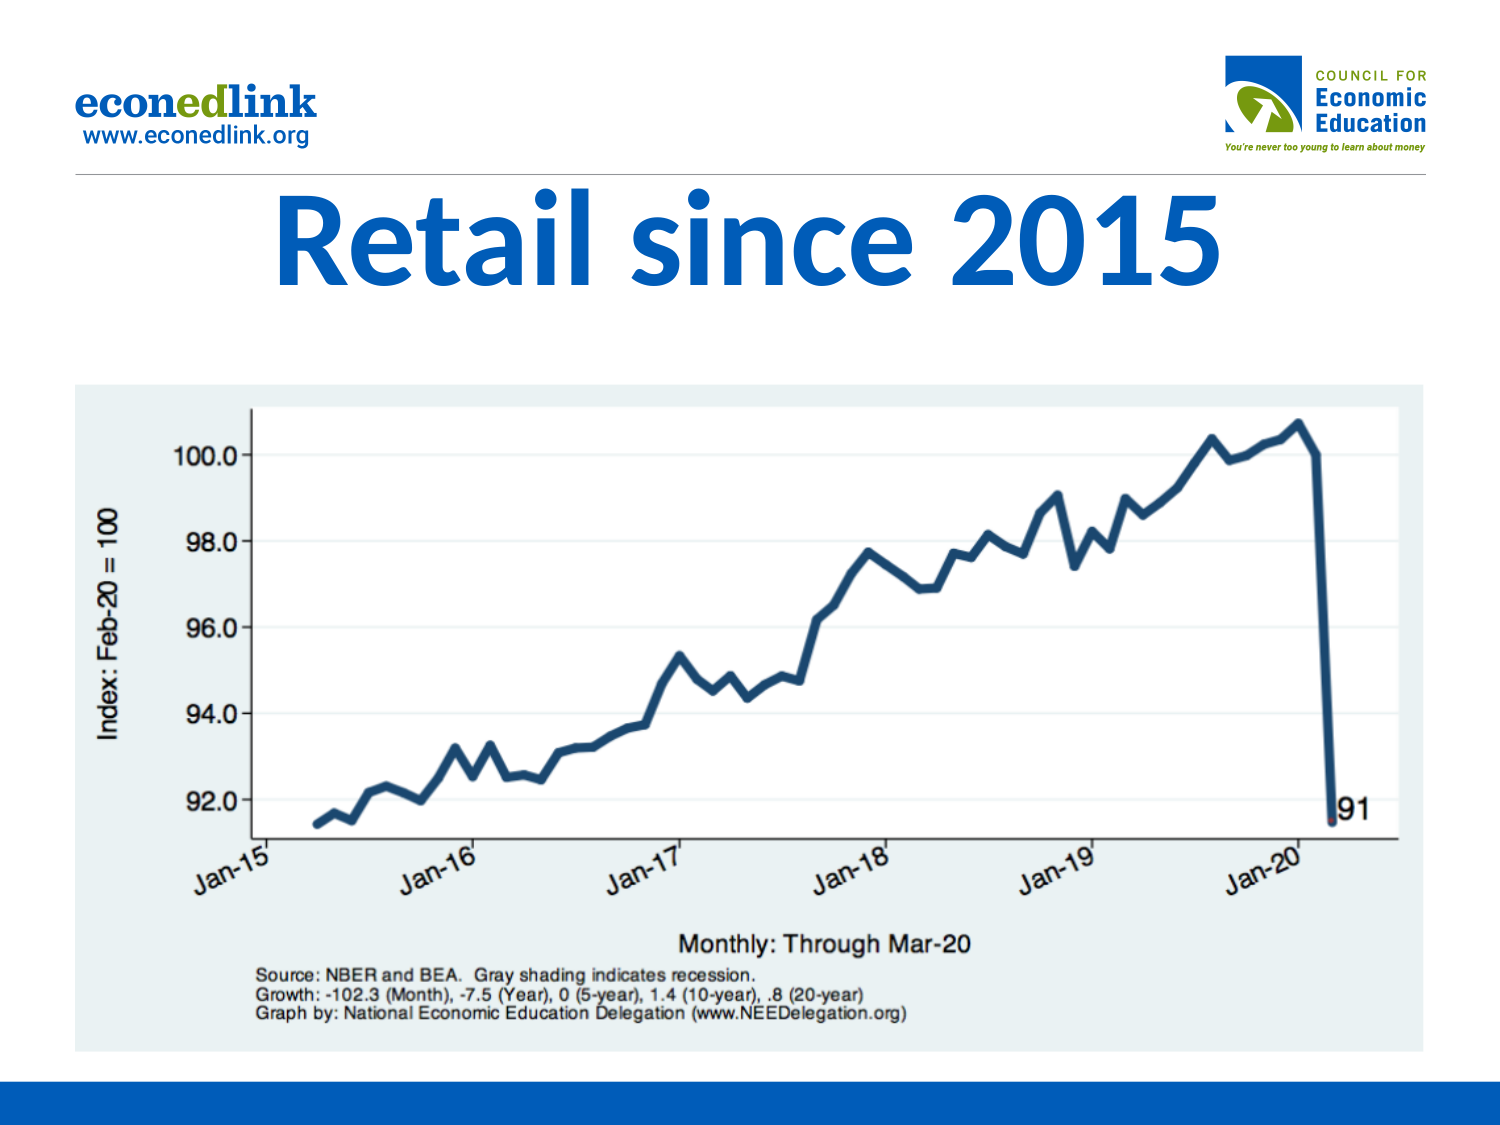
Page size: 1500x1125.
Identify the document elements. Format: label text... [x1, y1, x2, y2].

picture [0, 0, 1500, 1125]
title Retail since 2015 [74, 159, 1426, 348]
